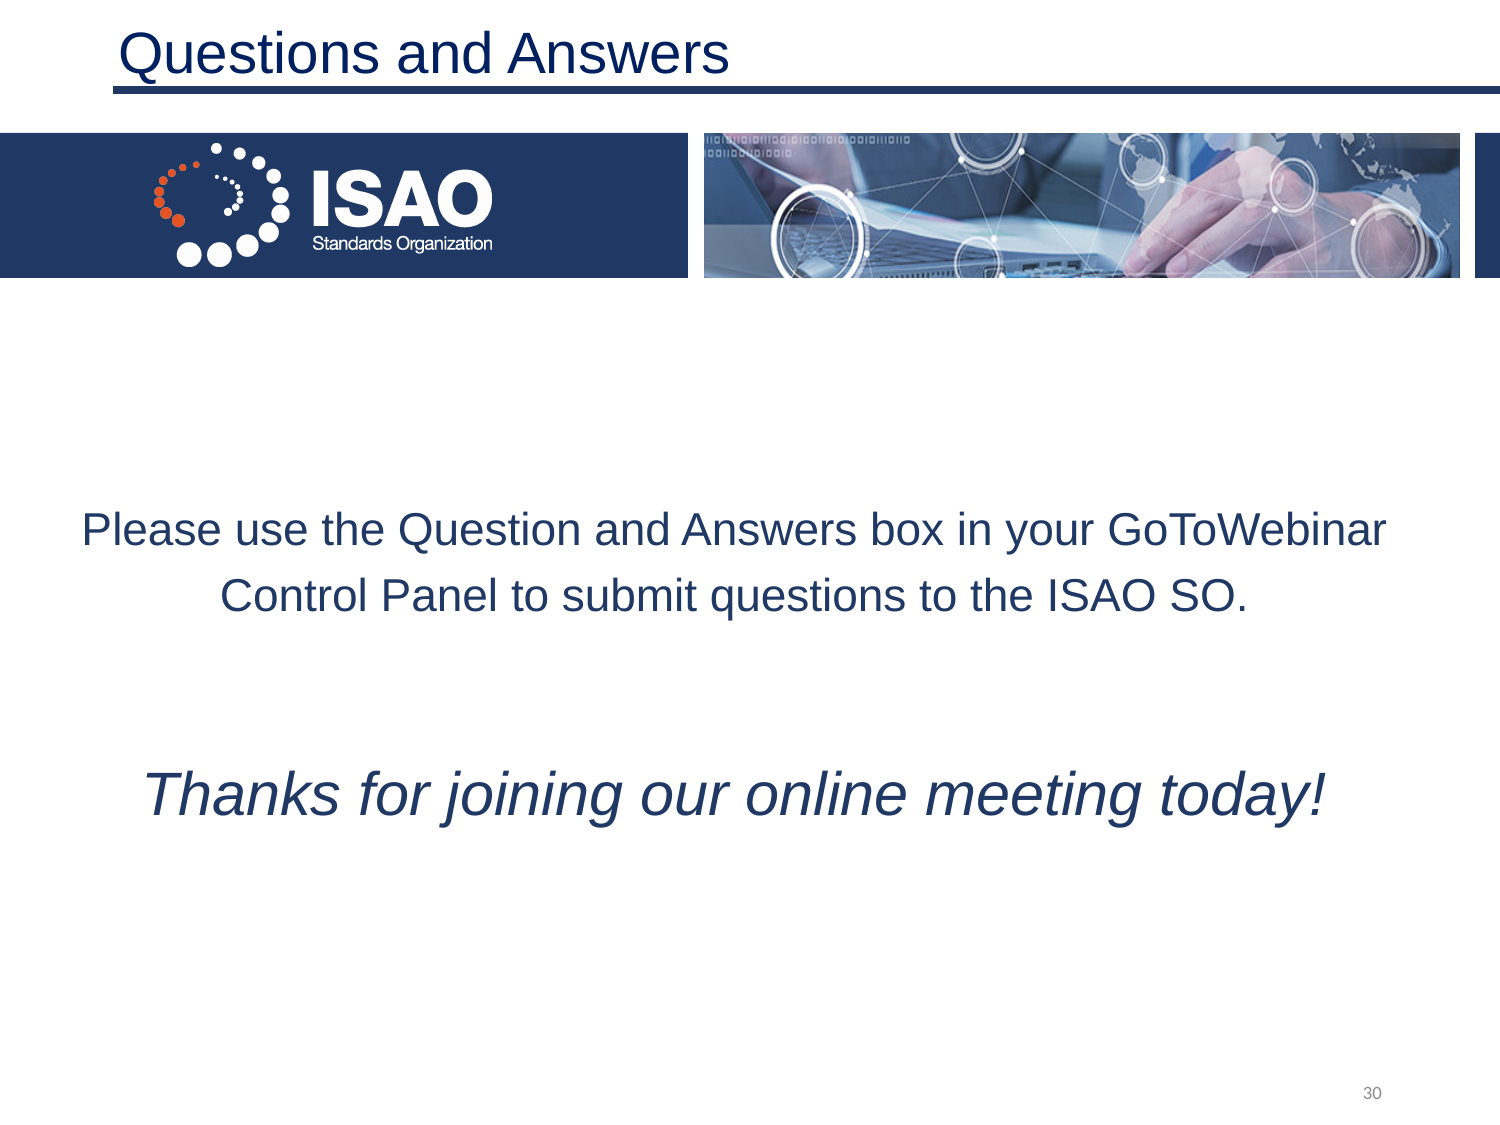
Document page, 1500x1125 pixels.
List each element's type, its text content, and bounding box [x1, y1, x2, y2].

title Questions and Answers [103, 0, 1397, 110]
slide_number 30 [1059, 1062, 1397, 1123]
list Please use the Question and Answers box in your GoToWebinar Control Panel to submit questions to the ISAO SO. Thanks for joining our online meeting today! [64, 480, 1405, 882]
picture [704, 133, 1460, 278]
picture [154, 143, 492, 267]
